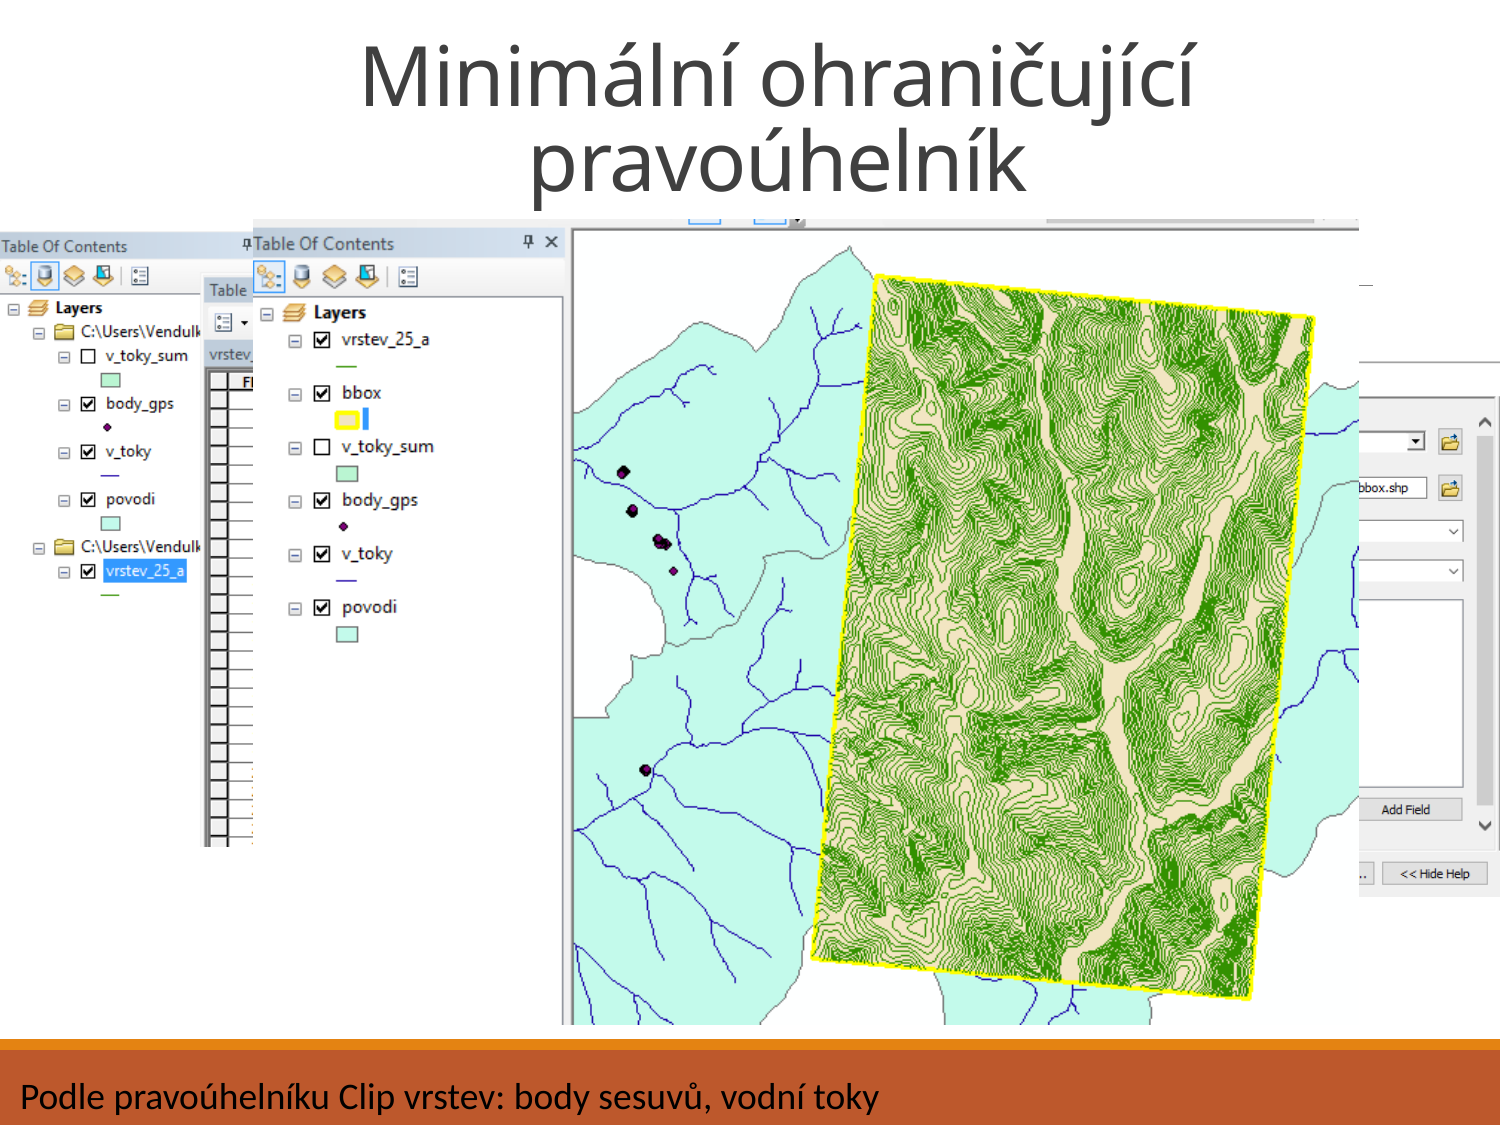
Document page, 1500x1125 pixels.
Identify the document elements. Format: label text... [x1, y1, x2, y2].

title Minimální ohraničující pravoúhelník [159, 125, 1397, 216]
picture [0, 219, 1500, 1025]
text_box Podle pravoúhelníku Clip vrstev: body sesuvů, vodní toky [5, 1064, 896, 1125]
